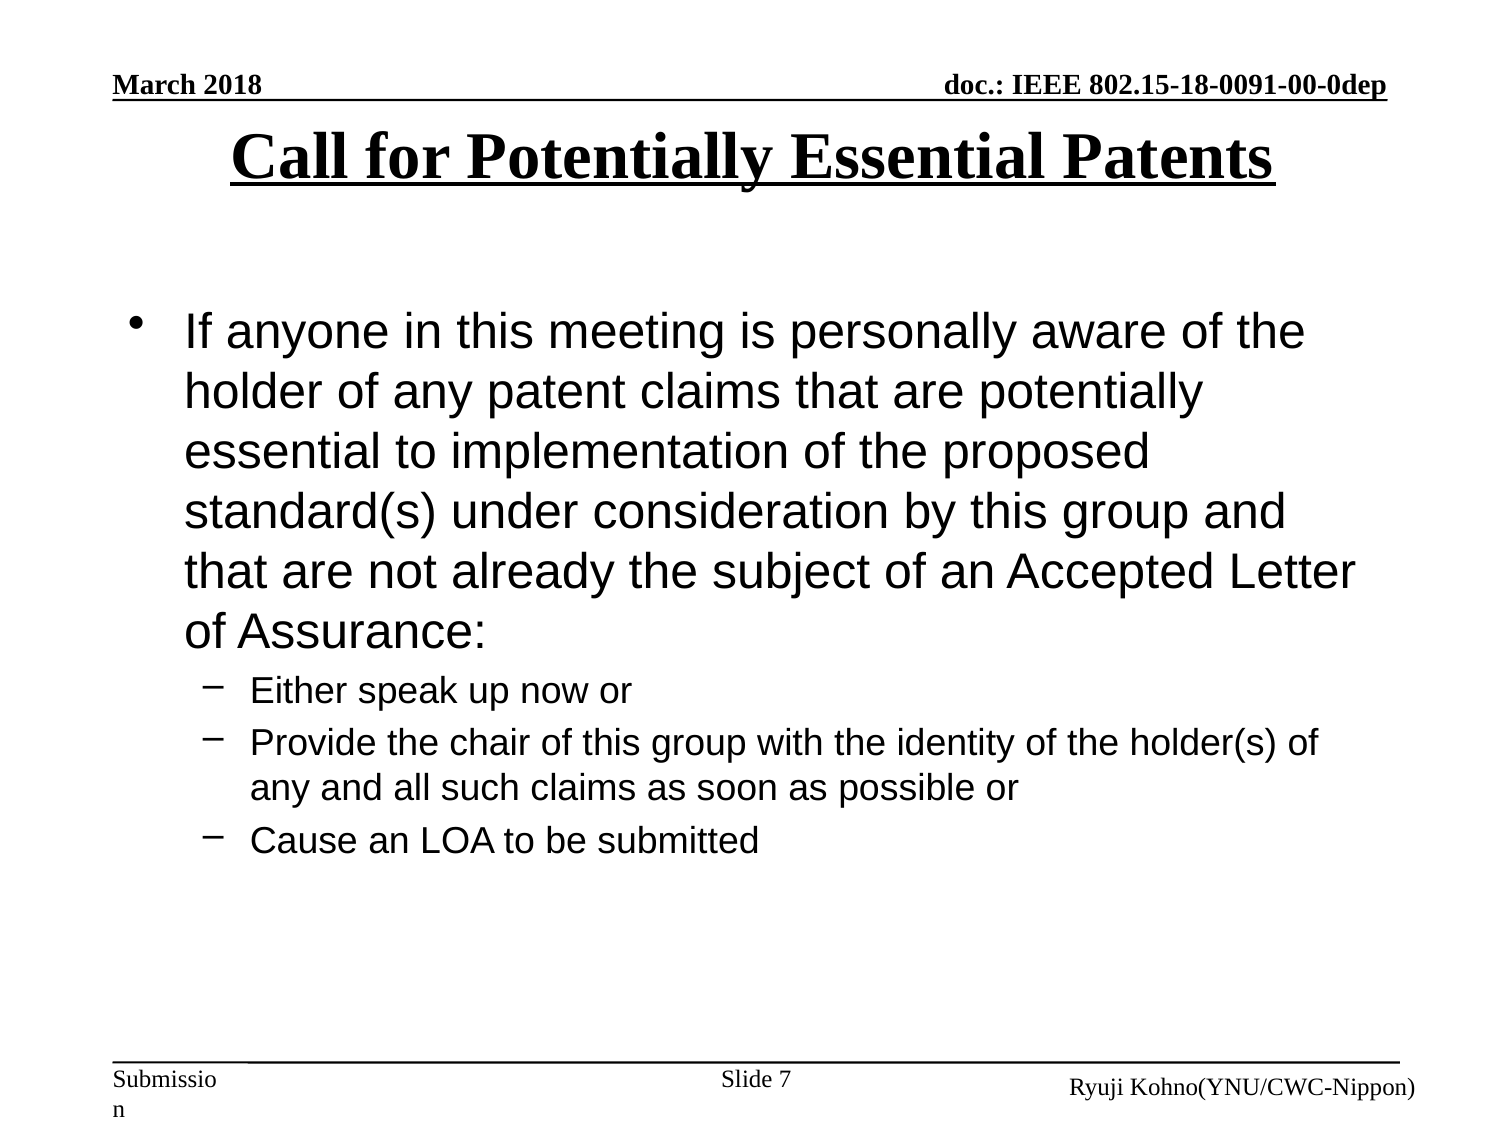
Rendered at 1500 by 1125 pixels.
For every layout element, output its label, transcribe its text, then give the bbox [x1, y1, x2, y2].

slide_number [112, 0, 375, 100]
text_box If anyone in this meeting is personally aware of the holder of any patent claims that are potentially essential to implementation of the proposed standard(s) under consideration by this group and that are not already the subject of an Accepted Letter of Assurance: Either speak up now or Provide the chair of this group with the identity of the holder(s) of any and all such claims as soon as possible or Cause an LOA to be submitted [112, 290, 1388, 966]
footer Ryuji Kohno(YNU/CWC-Nippon) [903, 1070, 1416, 1101]
title Call for Potentially Essential Patents [59, 101, 1447, 202]
slide_number Slide 7 [712, 1062, 800, 1093]
